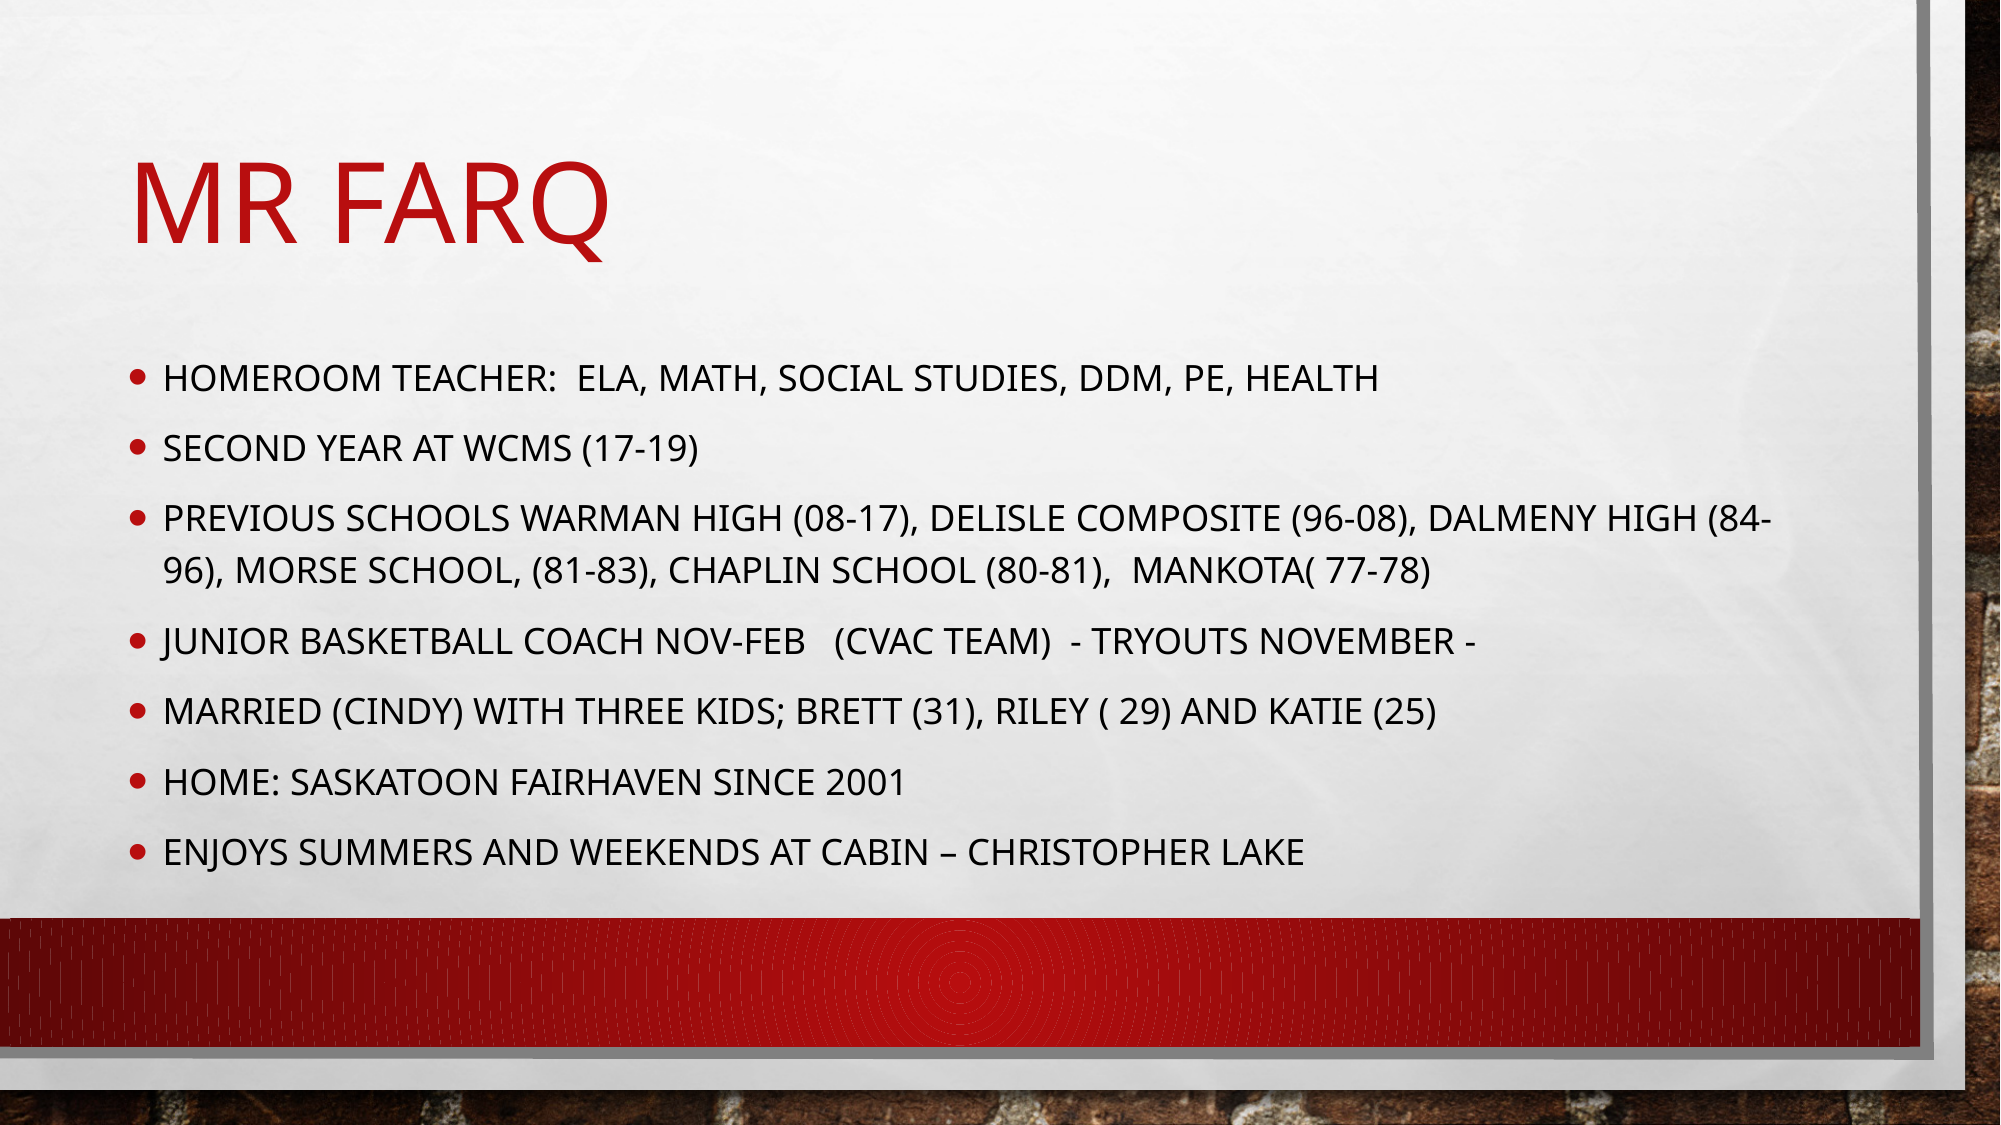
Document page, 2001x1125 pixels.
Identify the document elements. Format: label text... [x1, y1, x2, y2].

title Mr Farq [112, 112, 1818, 302]
picture [0, 0, 2000, 1125]
list Homeroom teacher: Ela, math, social studies, DDM, pe, health Second year at wcms (17-19) Previous schools Warman High (08-17), Delisle composite (96-08), Dalmeny high (84-96), morse school, (81-83), chaplin school (80-81), mankota( 77-78) Junior basketball coach nov-feb (cvac team) - tryouts November - Married (cindY) with three kids; brett (31), Riley ( 29) and katie (25) Home: Saskatoon Fairhaven since 2001 Enjoys summers and weekends at cabin – Christopher Lake [112, 338, 1818, 882]
